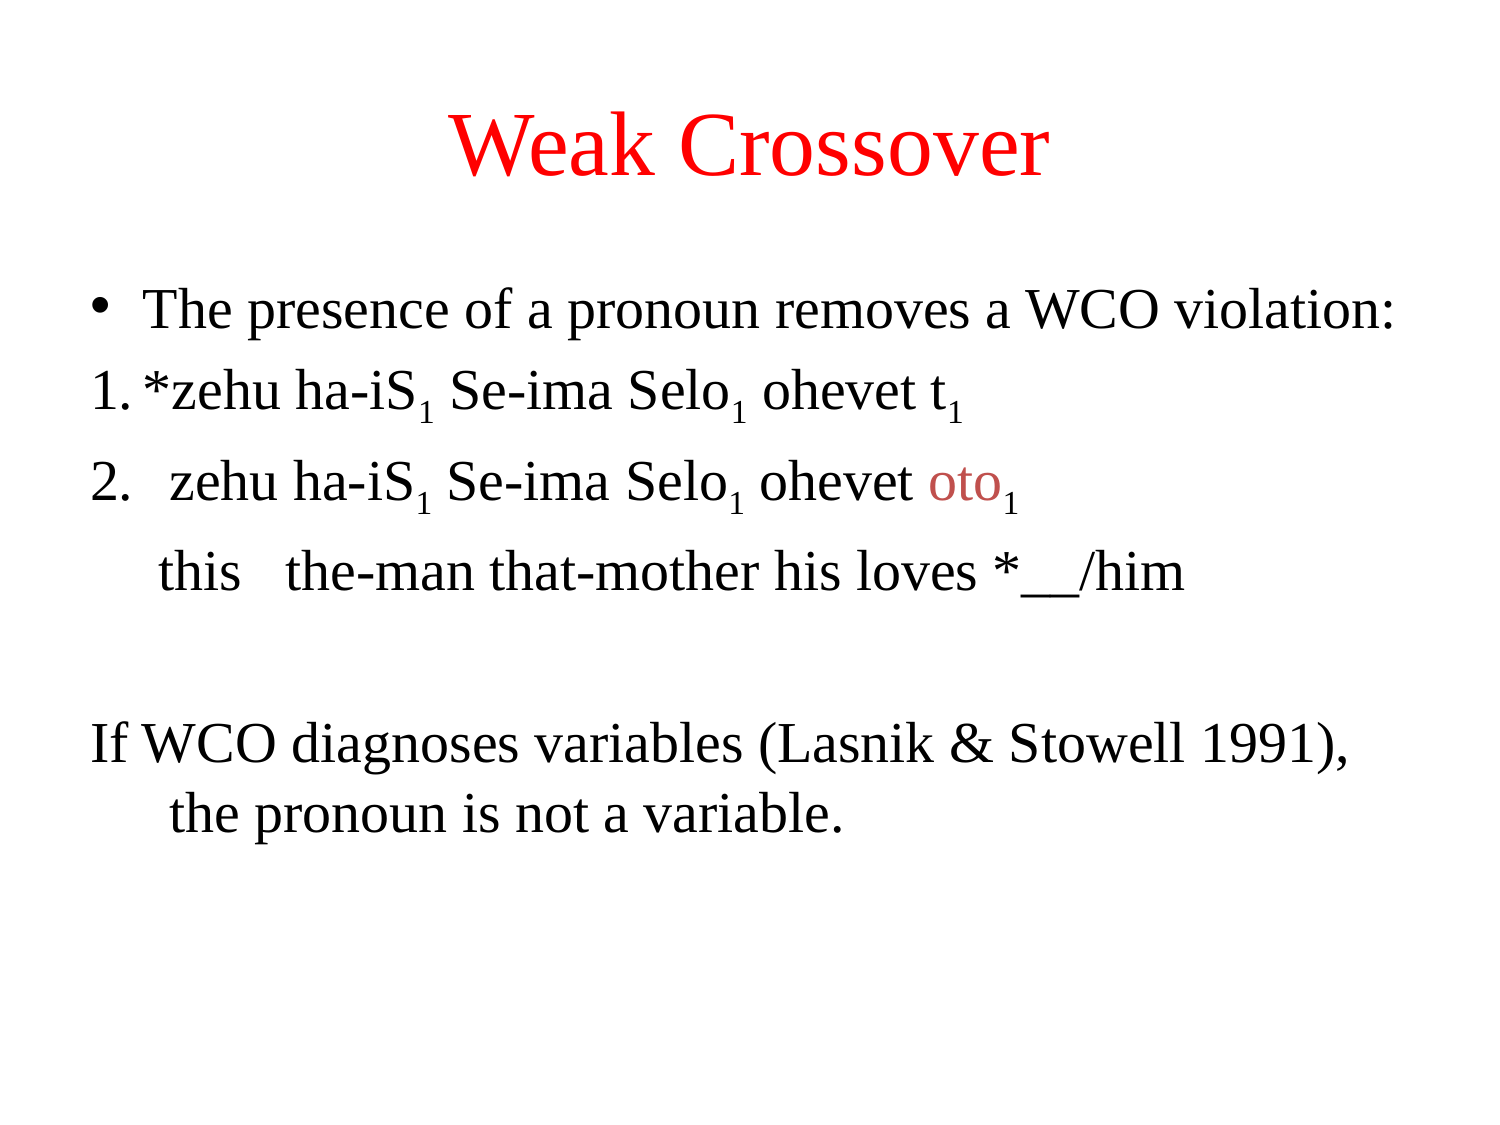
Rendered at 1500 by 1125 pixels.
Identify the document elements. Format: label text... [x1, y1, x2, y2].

list The presence of a pronoun removes a WCO violation: 1. *zehu ha-iS1 Se-ima Selo1 ohevet t1 zehu ha-iS1 Se-ima Selo1 ohevet oto1 this the-man that-mother his loves *__/him If WCO diagnoses variables (Lasnik & Stowell 1991), the pronoun is not a variable. [75, 262, 1425, 1005]
title Weak Crossover [75, 45, 1425, 233]
